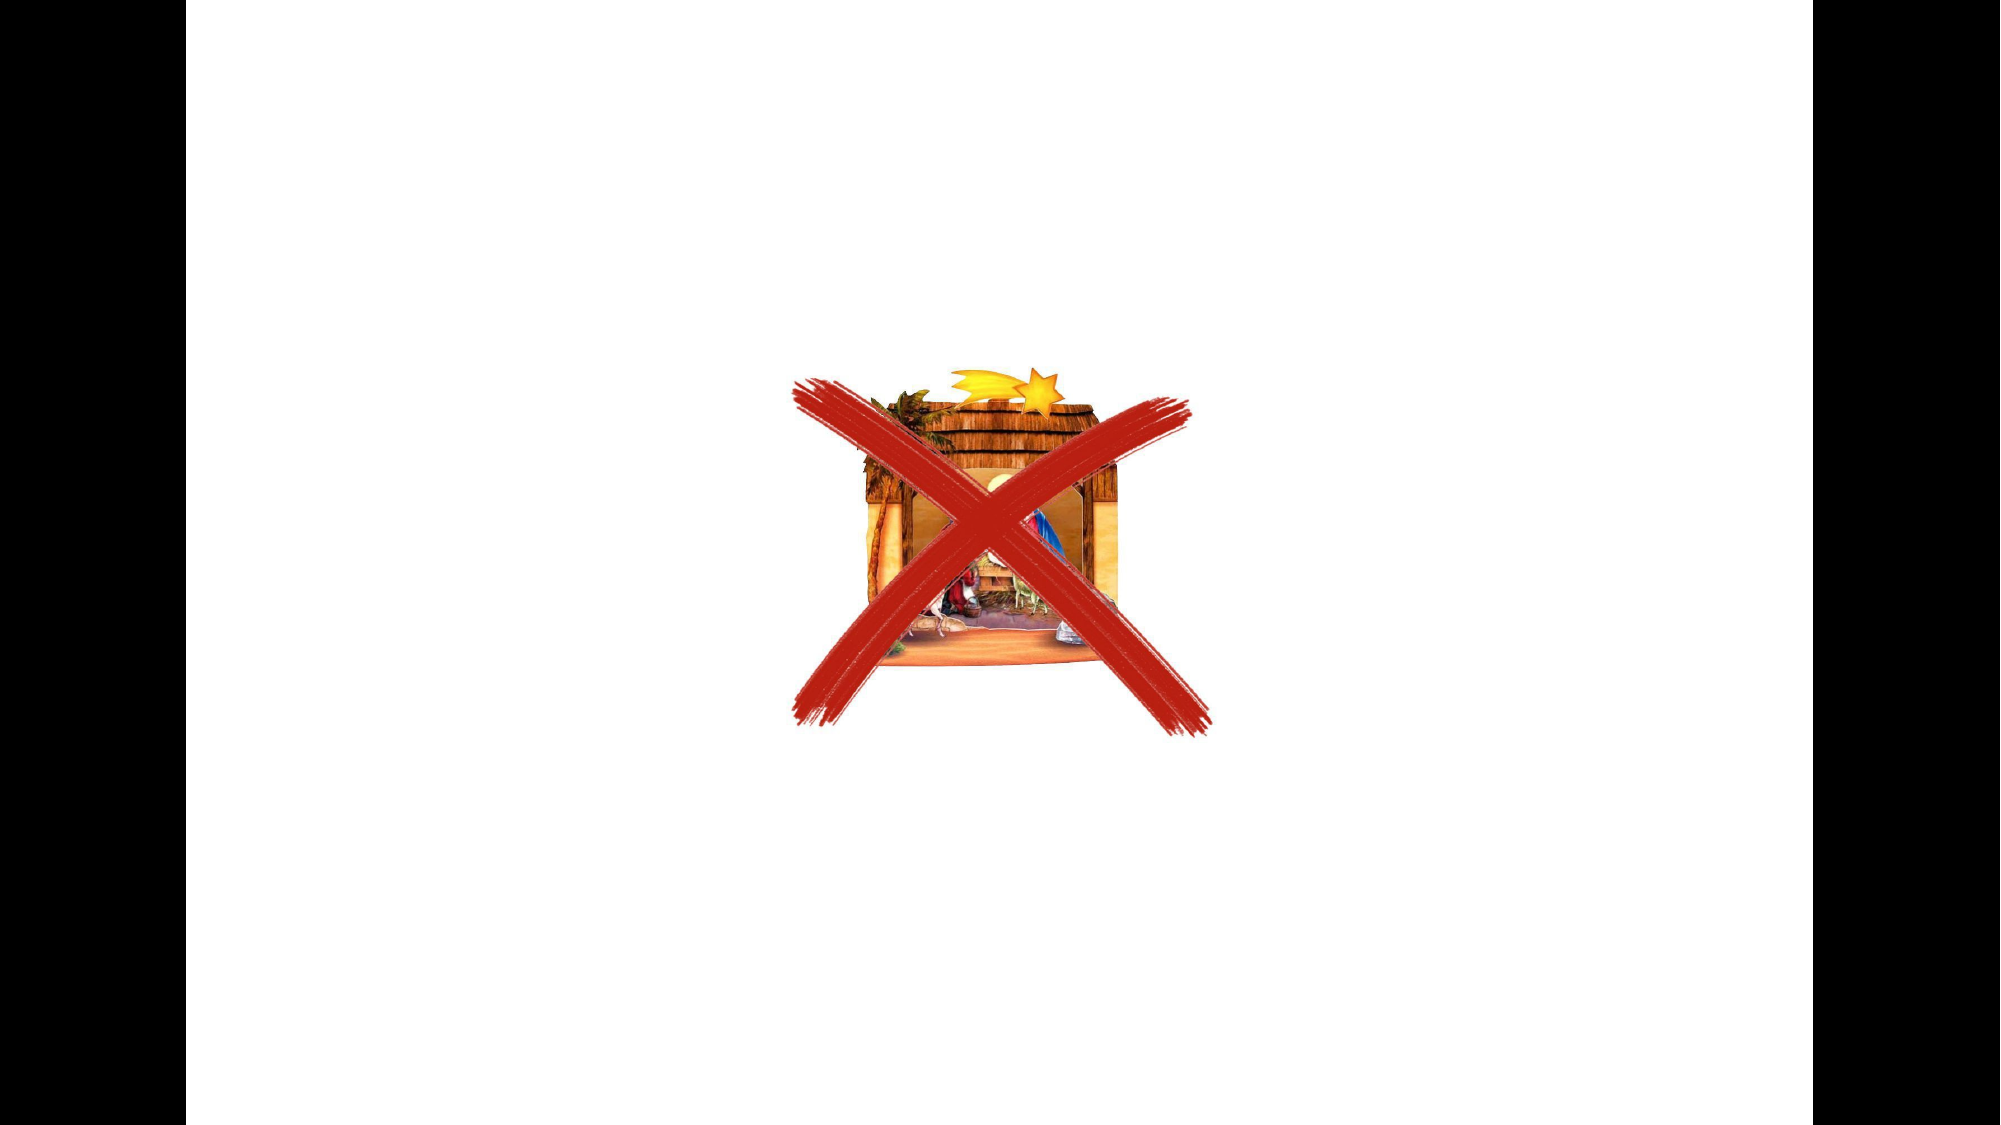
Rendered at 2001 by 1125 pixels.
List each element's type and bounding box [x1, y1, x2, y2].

picture [186, 0, 1813, 1125]
